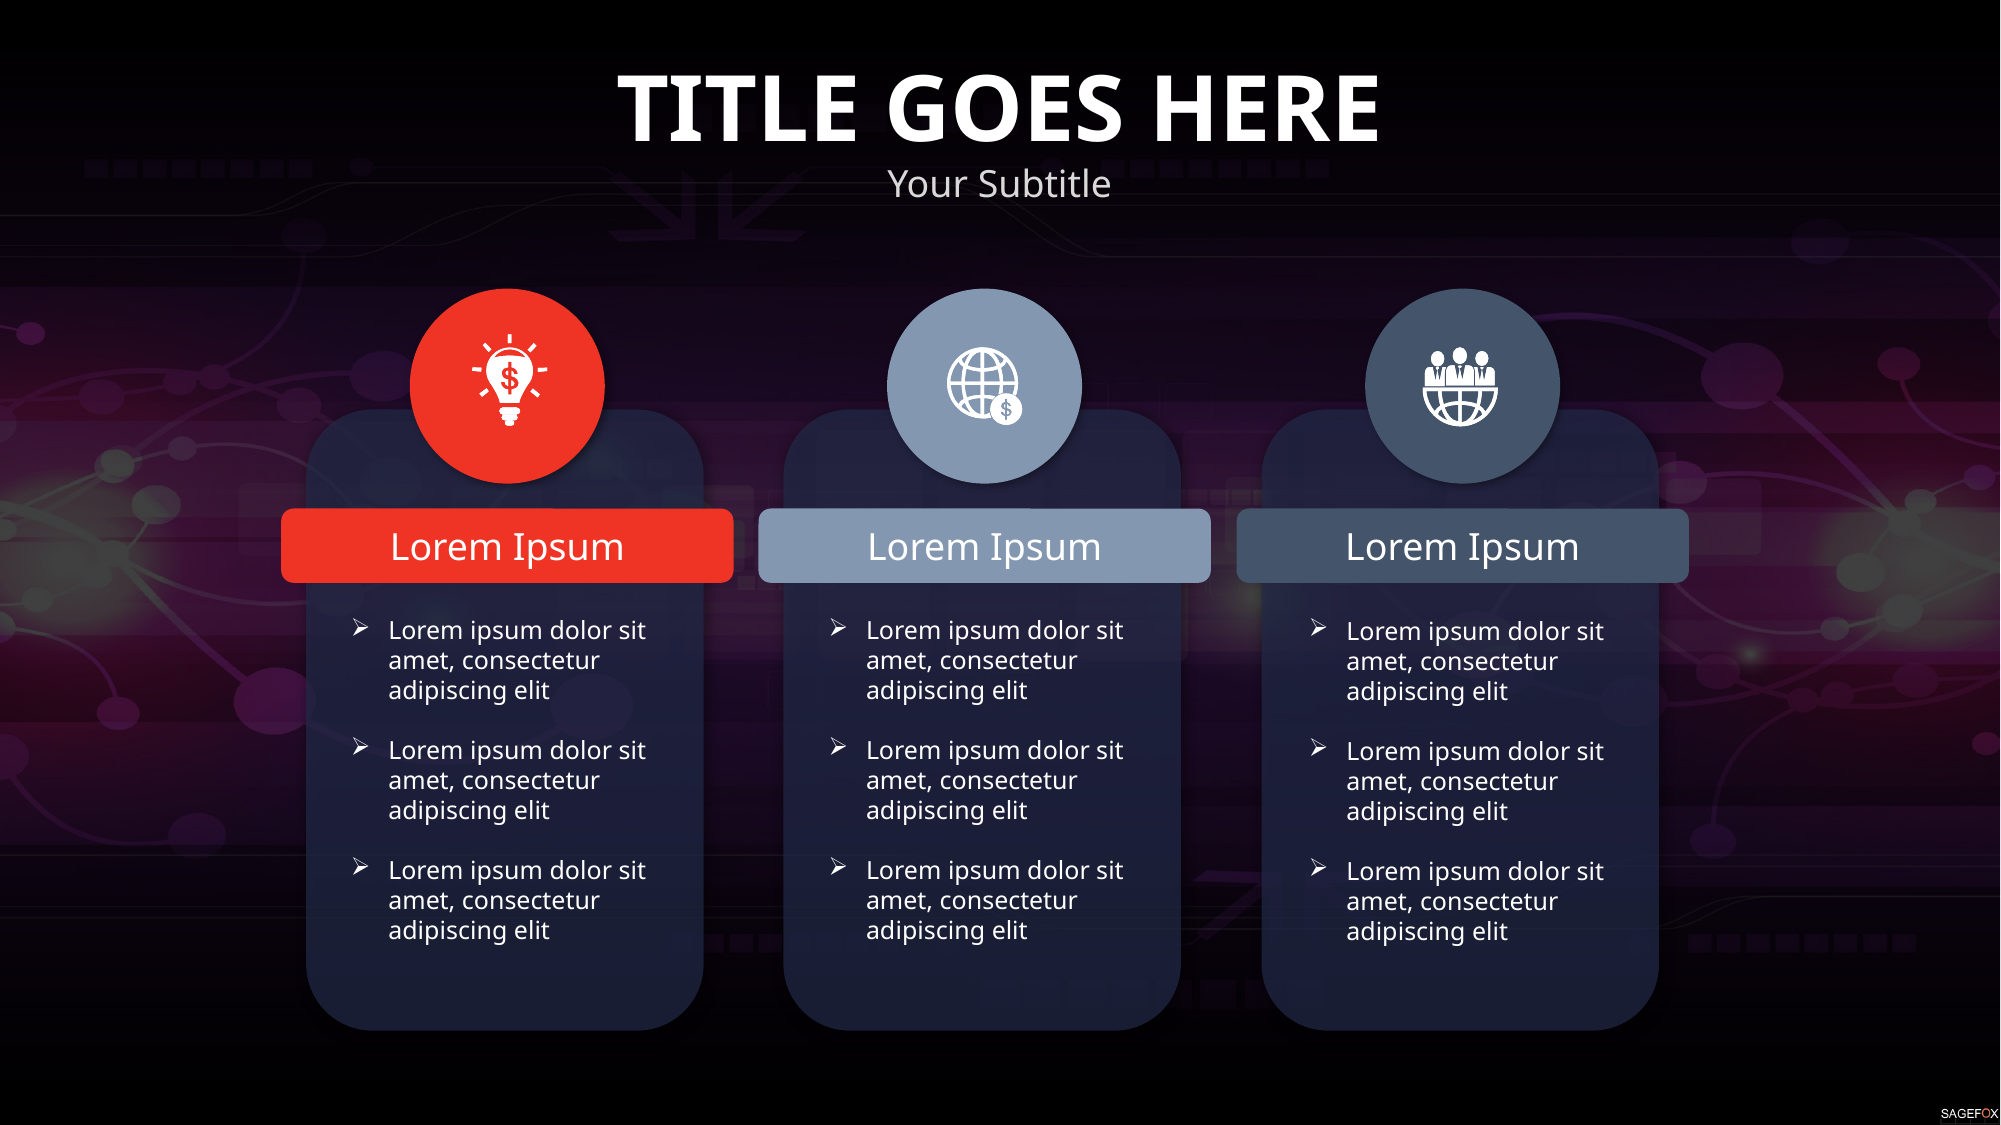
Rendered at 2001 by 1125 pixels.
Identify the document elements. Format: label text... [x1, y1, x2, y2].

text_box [1236, 508, 1689, 583]
text_box [305, 583, 705, 1032]
text_box [408, 287, 606, 485]
text_box TITLE GOES HERE Your Subtitle [548, 42, 1452, 212]
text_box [947, 347, 1023, 425]
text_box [758, 508, 1211, 583]
text_box [886, 287, 1084, 485]
text_box Lorem ipsum dolor sit amet, consectetur adipiscing elit Lorem ipsum dolor sit amet, consectetur adipiscing elit Lorem ipsum dolor sit amet, consectetur adipiscing elit [813, 607, 1151, 952]
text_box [471, 334, 548, 426]
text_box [281, 508, 734, 583]
text_box [782, 408, 1182, 508]
text_box Lorem ipsum dolor sit amet, consectetur adipiscing elit Lorem ipsum dolor sit amet, consectetur adipiscing elit Lorem ipsum dolor sit amet, consectetur adipiscing elit [336, 607, 673, 952]
text_box [782, 583, 1182, 1032]
text_box [305, 408, 705, 508]
picture [0, 0, 2001, 1125]
text_box [1364, 287, 1562, 485]
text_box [1422, 347, 1498, 427]
text_box [1260, 583, 1661, 1032]
text_box [1260, 408, 1661, 508]
text_box Lorem ipsum dolor sit amet, consectetur adipiscing elit Lorem ipsum dolor sit amet, consectetur adipiscing elit Lorem ipsum dolor sit amet, consectetur adipiscing elit [1294, 608, 1632, 953]
